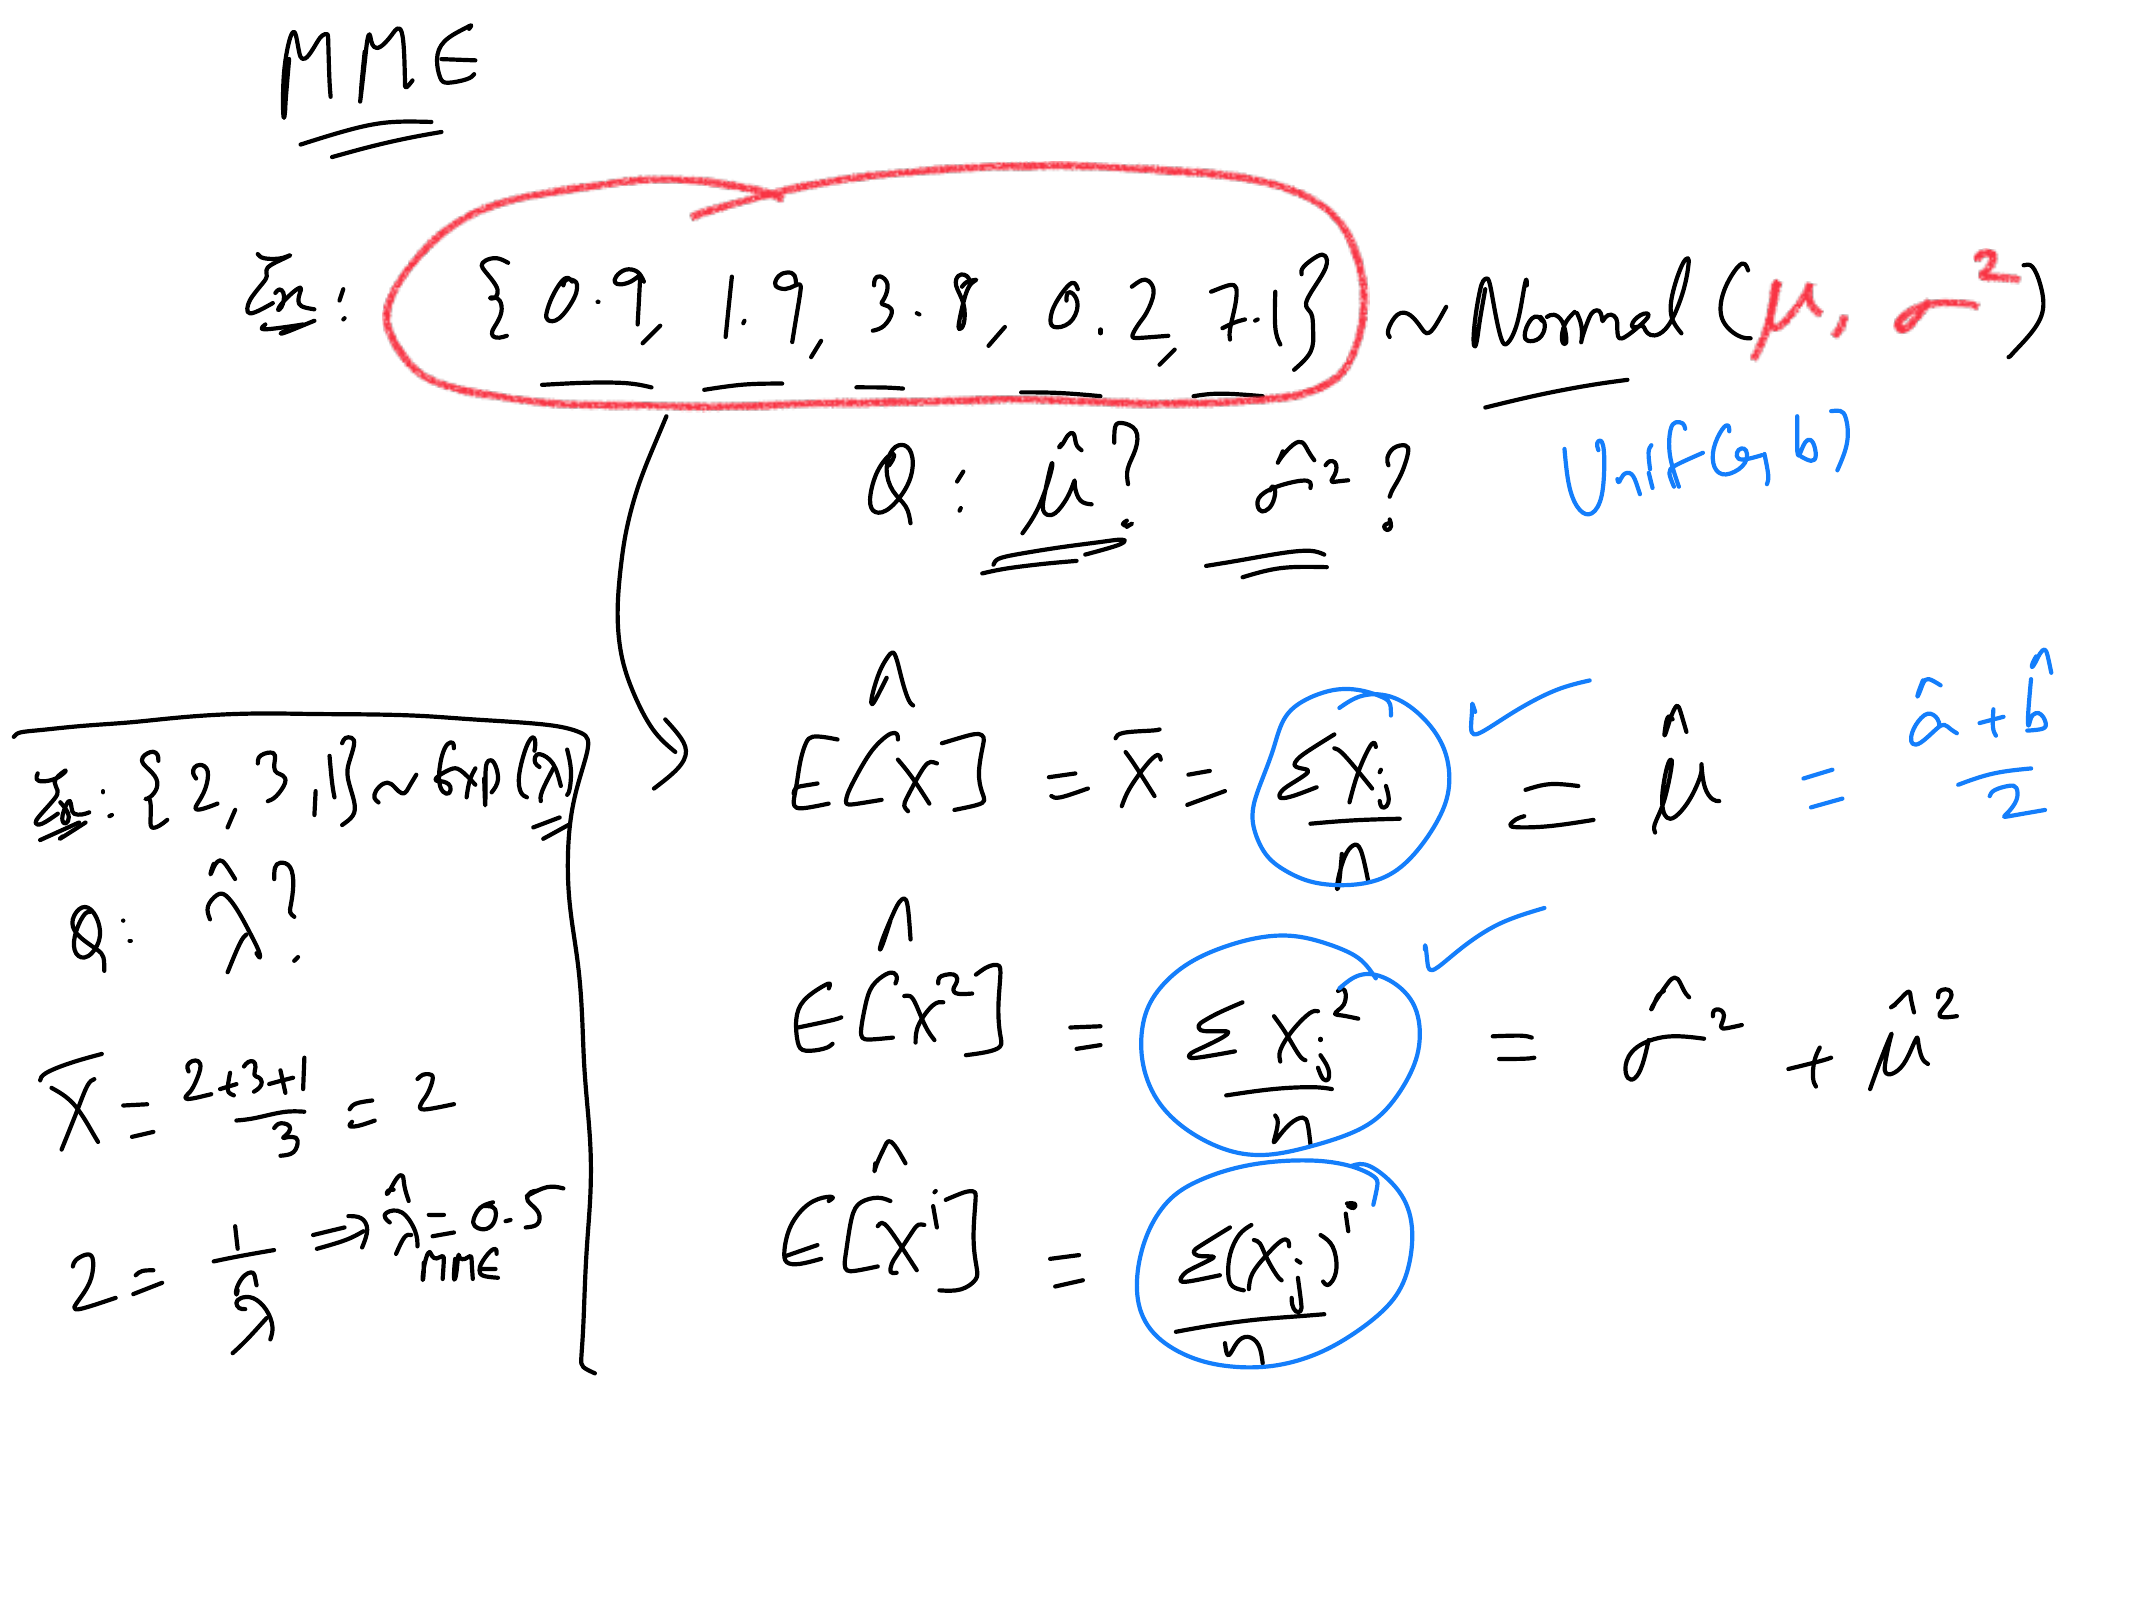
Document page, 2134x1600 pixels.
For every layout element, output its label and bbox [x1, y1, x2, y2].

text_box [13, 25, 2052, 1374]
